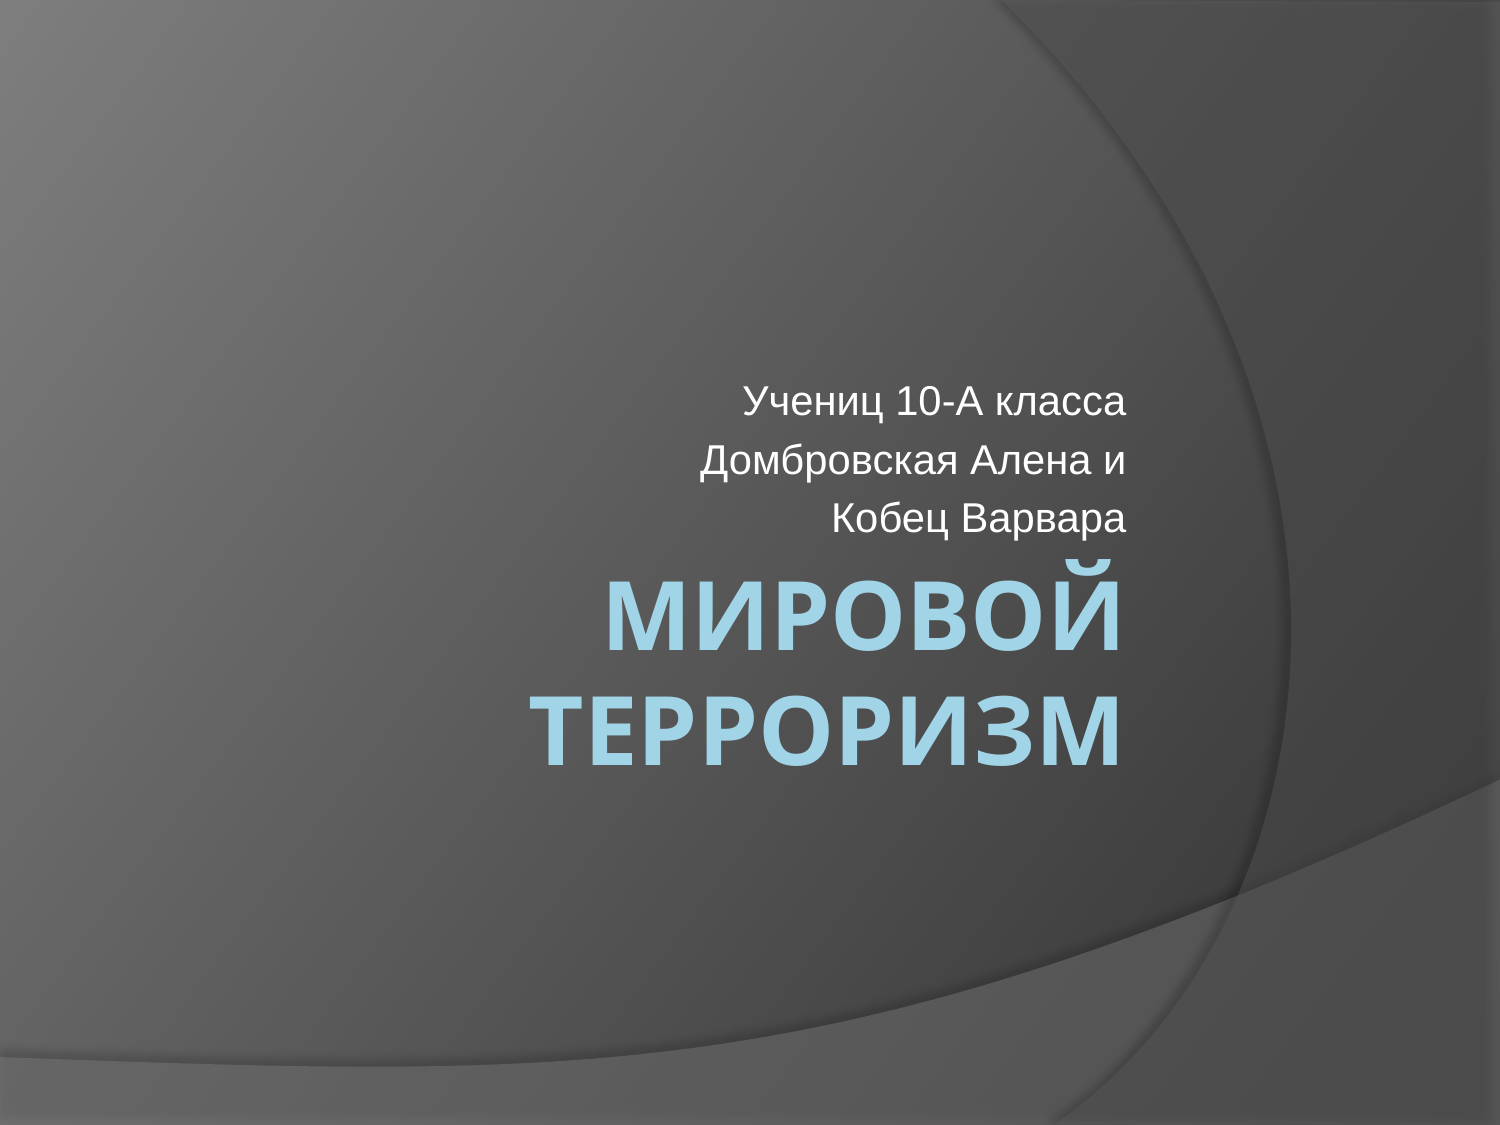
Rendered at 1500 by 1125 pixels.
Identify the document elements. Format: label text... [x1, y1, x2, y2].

title Мировой терроризм [70, 547, 1134, 925]
subtitle Учениц 10-А класса Домбровская Алена и Кобец Варвара [71, 253, 1134, 541]
